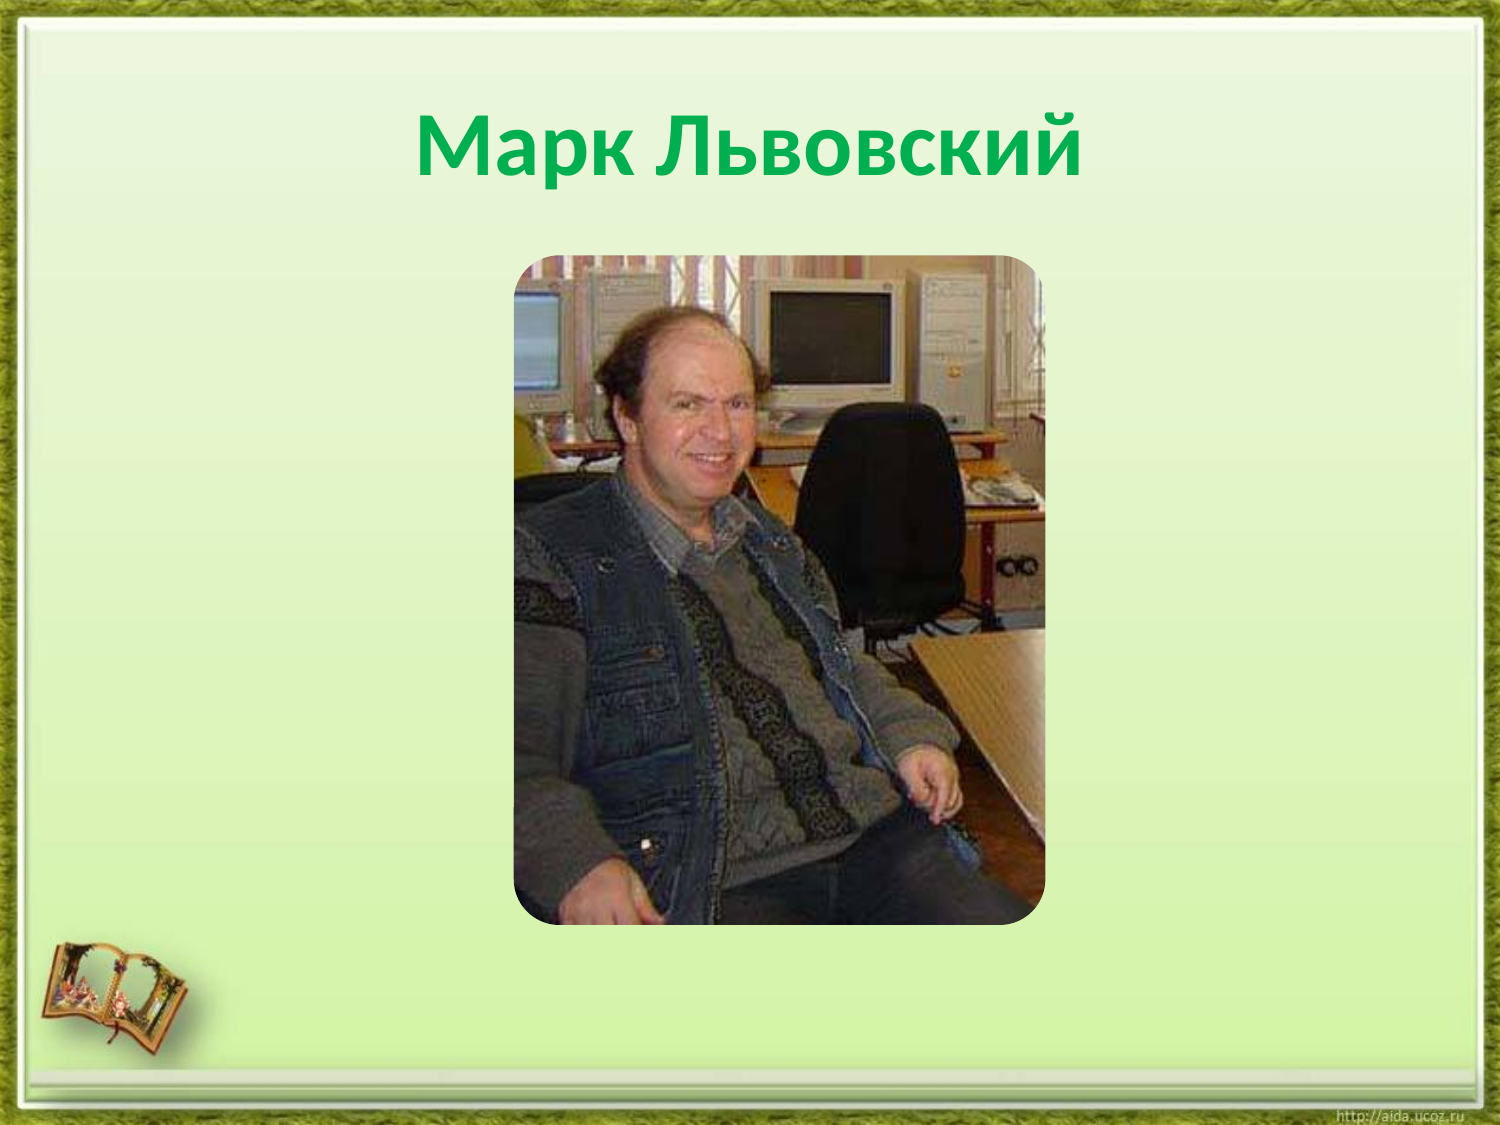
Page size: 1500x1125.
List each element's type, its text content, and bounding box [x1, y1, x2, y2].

title Марк Львовский [74, 44, 1426, 233]
picture [0, 0, 1500, 1125]
